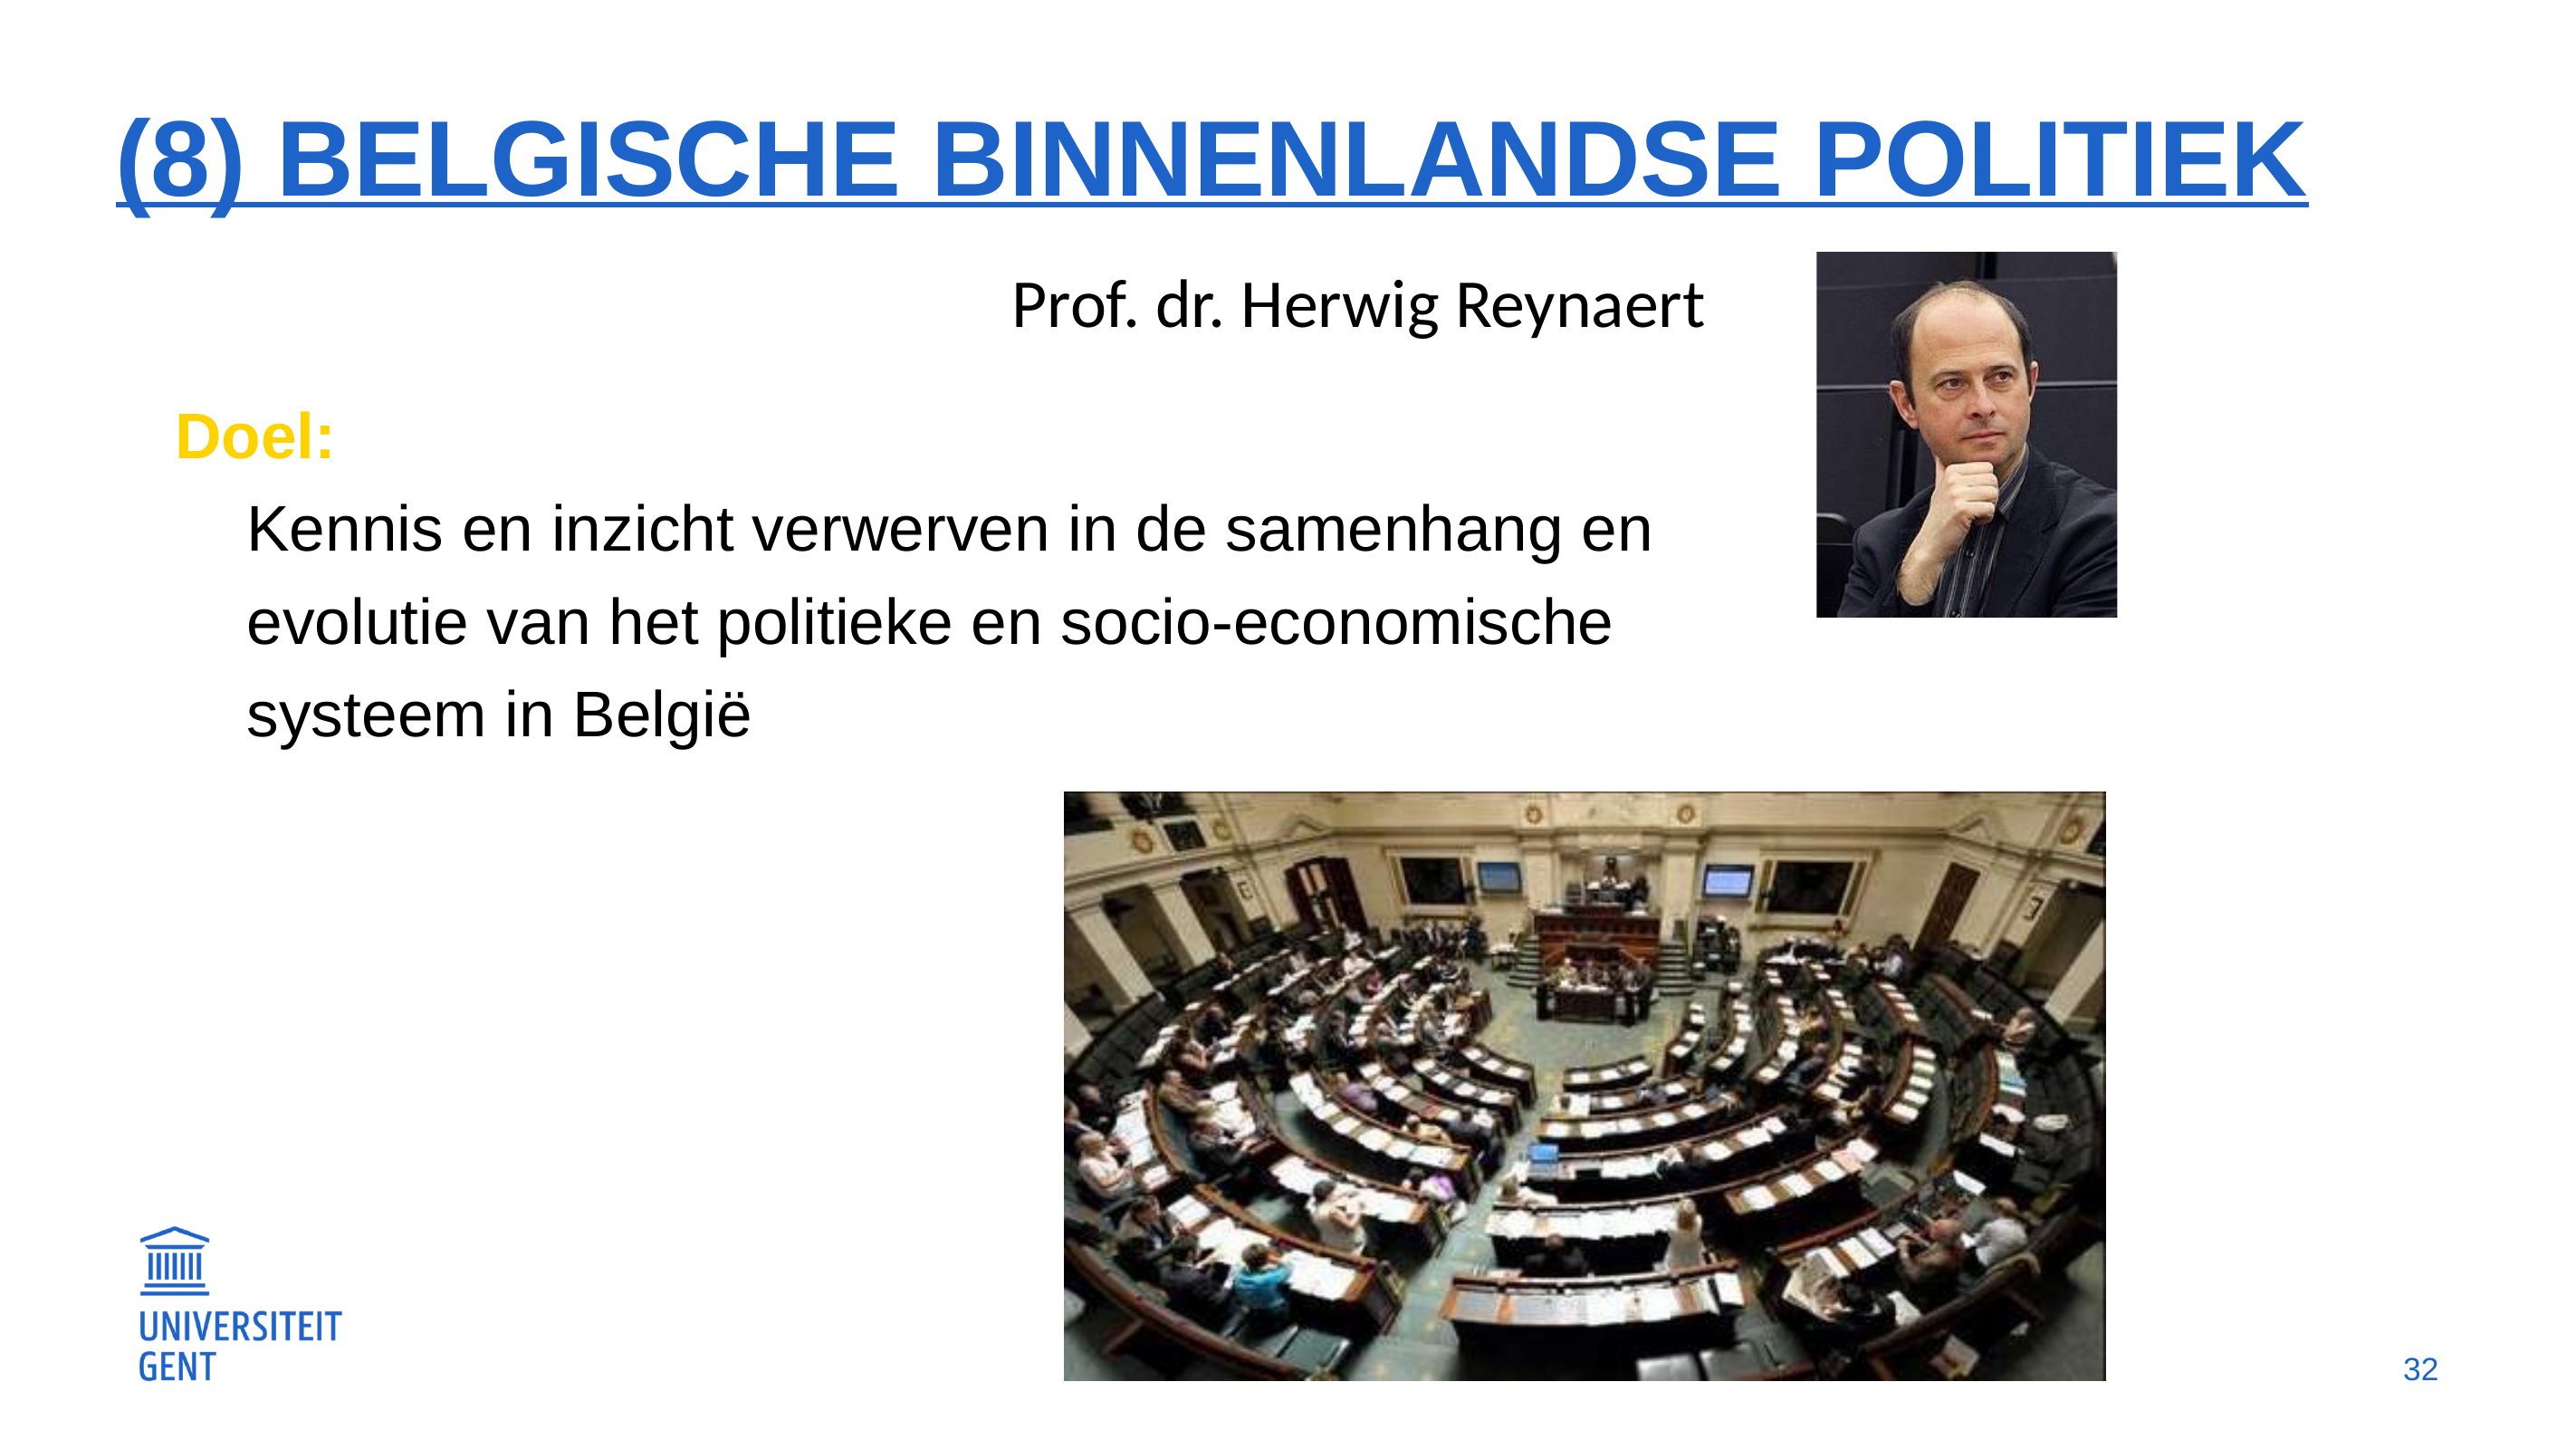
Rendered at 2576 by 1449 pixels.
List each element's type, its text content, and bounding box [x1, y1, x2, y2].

slide_number 32 [2315, 1329, 2453, 1407]
picture [1064, 792, 2106, 1381]
picture [72, 1174, 415, 1449]
picture [1816, 252, 2118, 618]
title (8) Belgische binnenlandse politiek [101, 48, 2372, 226]
text_box Prof. dr. Herwig Reynaert [998, 252, 1816, 348]
list Doel: Kennis en inzicht verwerven in de samenhang en evolutie van het politieke en socio-economische systeem in België [148, 371, 1703, 1213]
